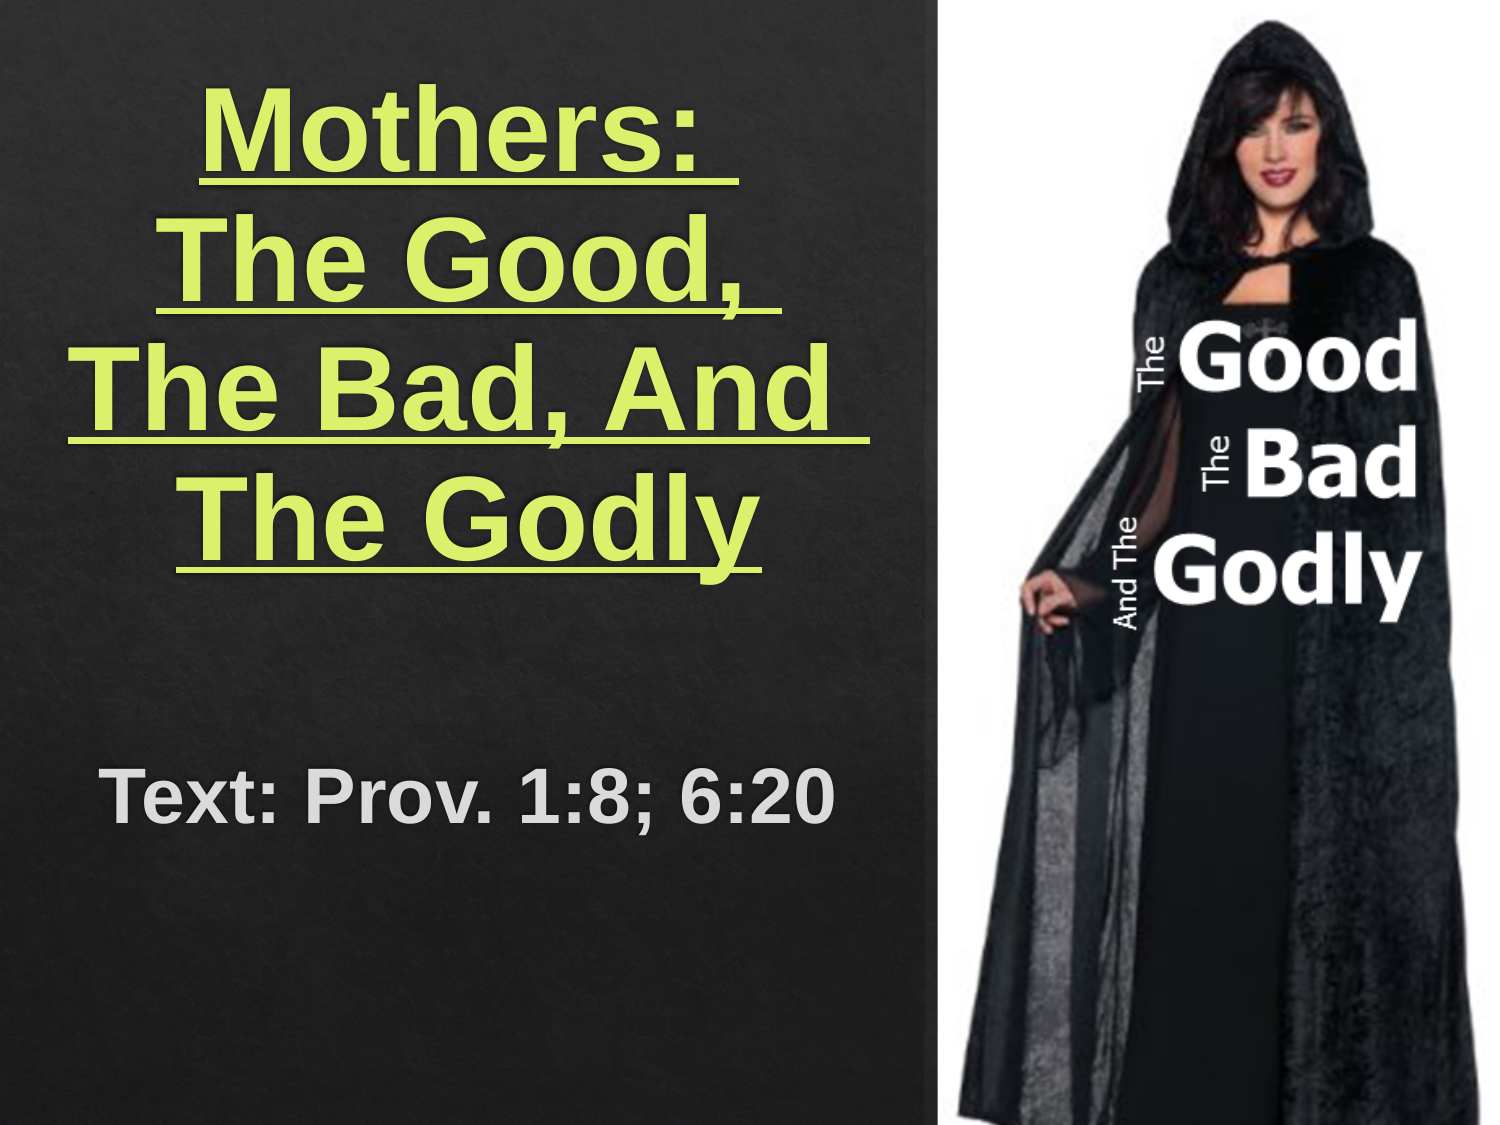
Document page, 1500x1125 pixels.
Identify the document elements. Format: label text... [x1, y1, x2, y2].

picture [922, 0, 1500, 1125]
title Mothers: The Good, The Bad, And The Godly Text: Prov. 1:8; 6:20 [0, 50, 914, 849]
